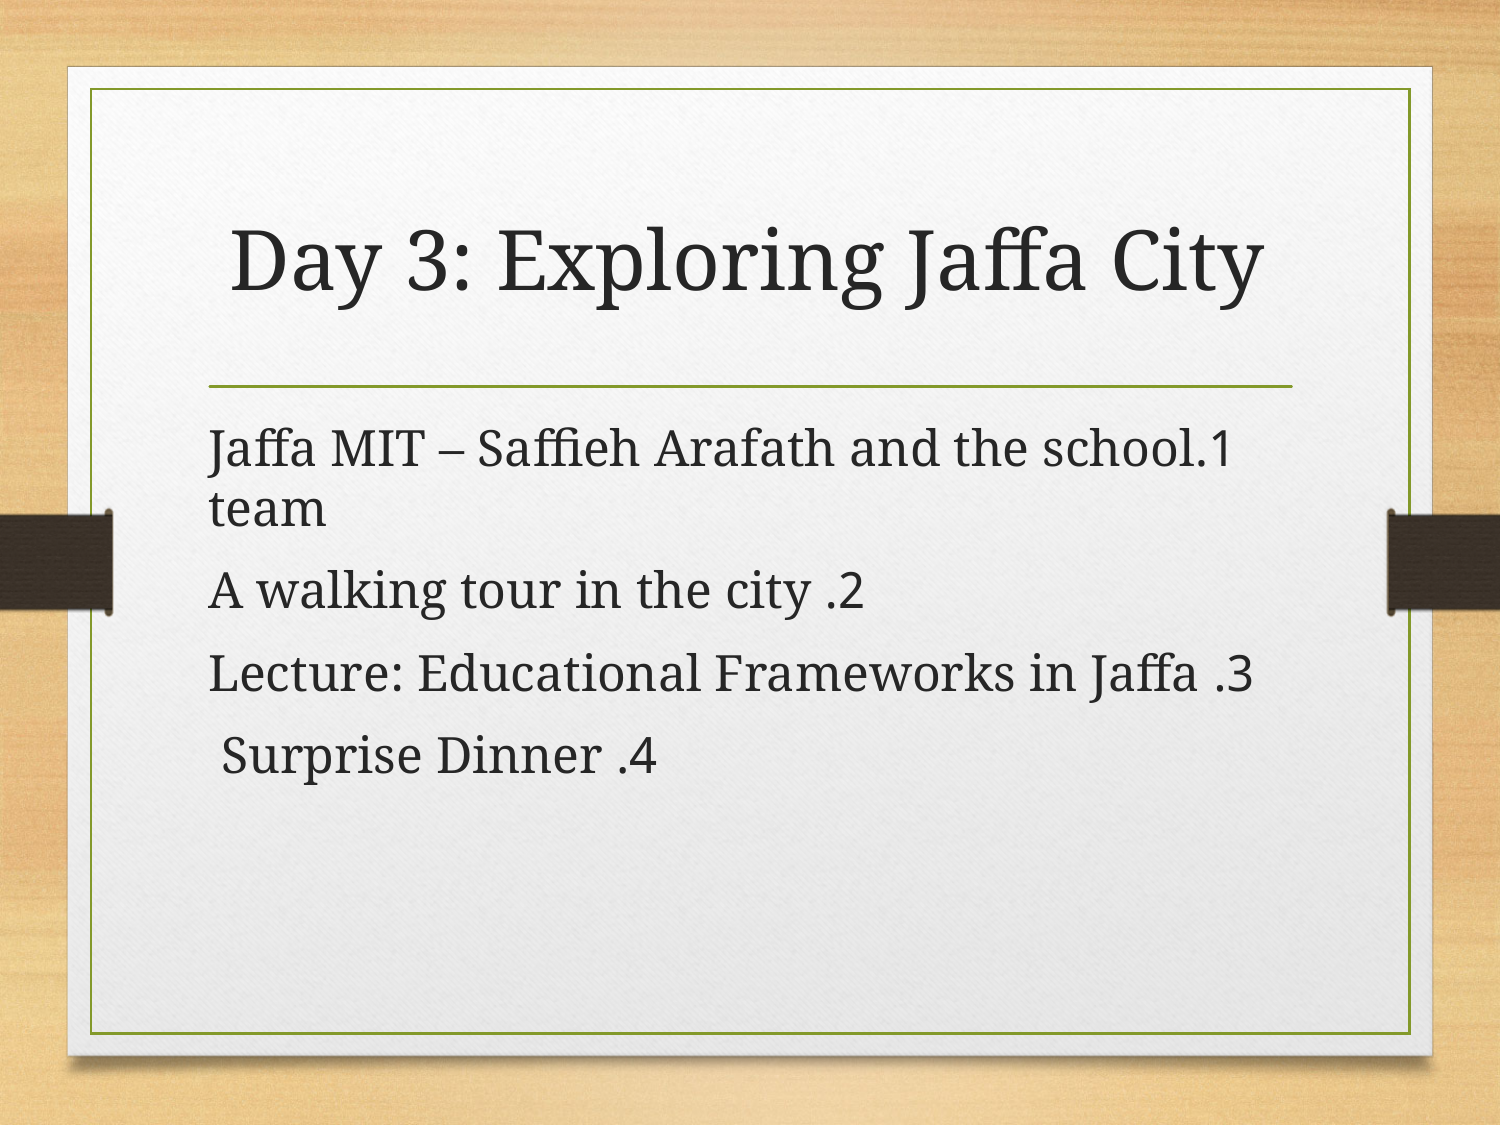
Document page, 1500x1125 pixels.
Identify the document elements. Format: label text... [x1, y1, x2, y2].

picture [0, 0, 1500, 1125]
title Day 3: Exploring Jaffa City [193, 150, 1309, 365]
list 1.Jaffa MIT – Saffieh Arafath and the school team 2. A walking tour in the city 3. Lecture: Educational Frameworks in Jaffa 4. Surprise Dinner [193, 408, 1309, 974]
